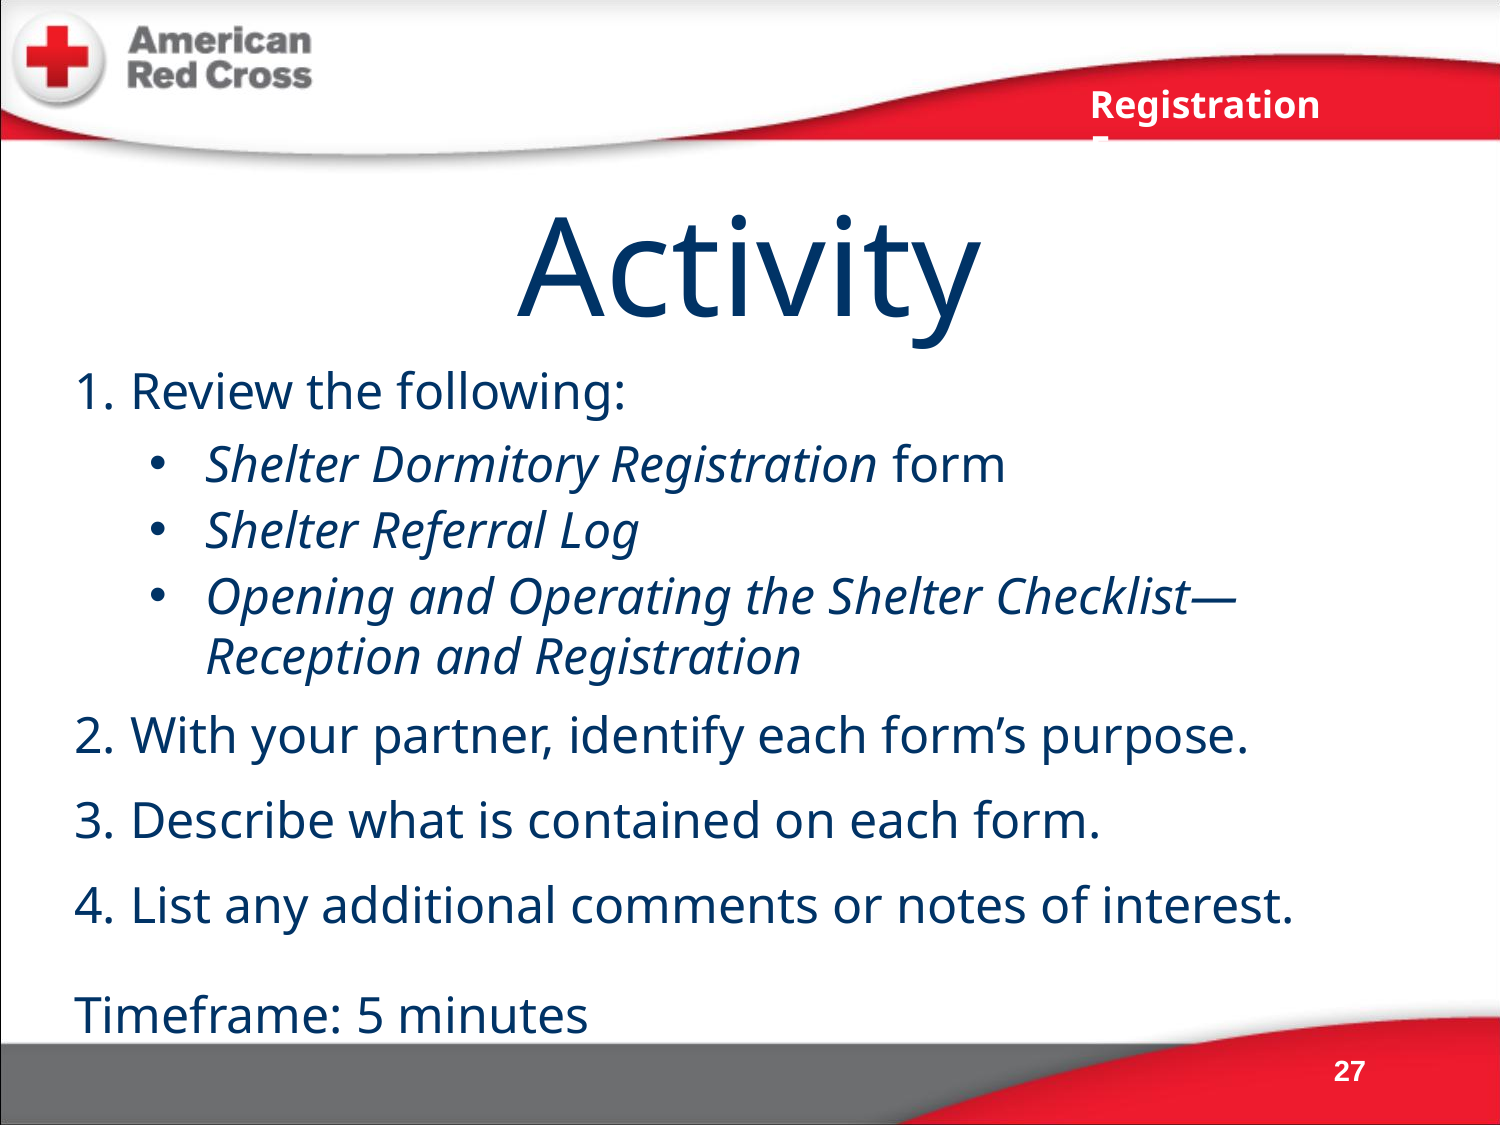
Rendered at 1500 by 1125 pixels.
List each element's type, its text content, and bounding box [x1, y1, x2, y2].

text_box Activity [0, 171, 1500, 313]
text_box Registration Forms [1074, 74, 1450, 179]
slide_number 27 [1262, 1040, 1438, 1100]
text_box Review the following: Shelter Dormitory Registration form Shelter Referral Log Opening and Operating the Shelter Checklist—Reception and Registration With your partner, identify each form’s purpose. Describe what is contained on each form. List any additional comments or notes of interest. Timeframe: 5 minutes [37, 330, 1475, 1073]
picture [0, 0, 1500, 171]
picture [0, 313, 1500, 1125]
